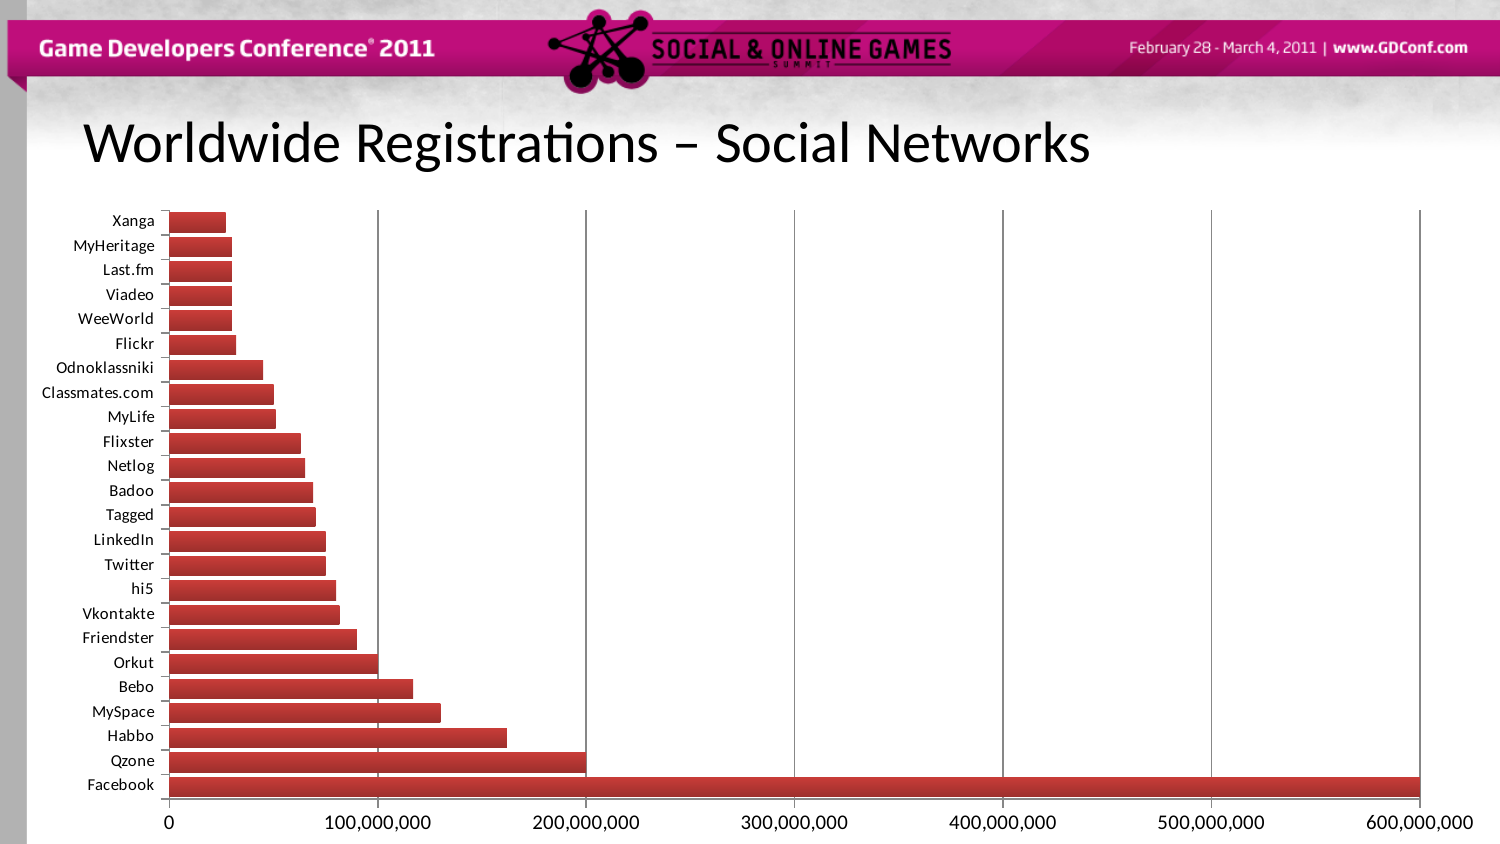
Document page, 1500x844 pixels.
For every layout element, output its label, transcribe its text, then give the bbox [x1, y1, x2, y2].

picture [0, 0, 1500, 844]
chart [37, 194, 1488, 835]
text_box Worldwide Registrations – Social Networks [68, 96, 1108, 182]
